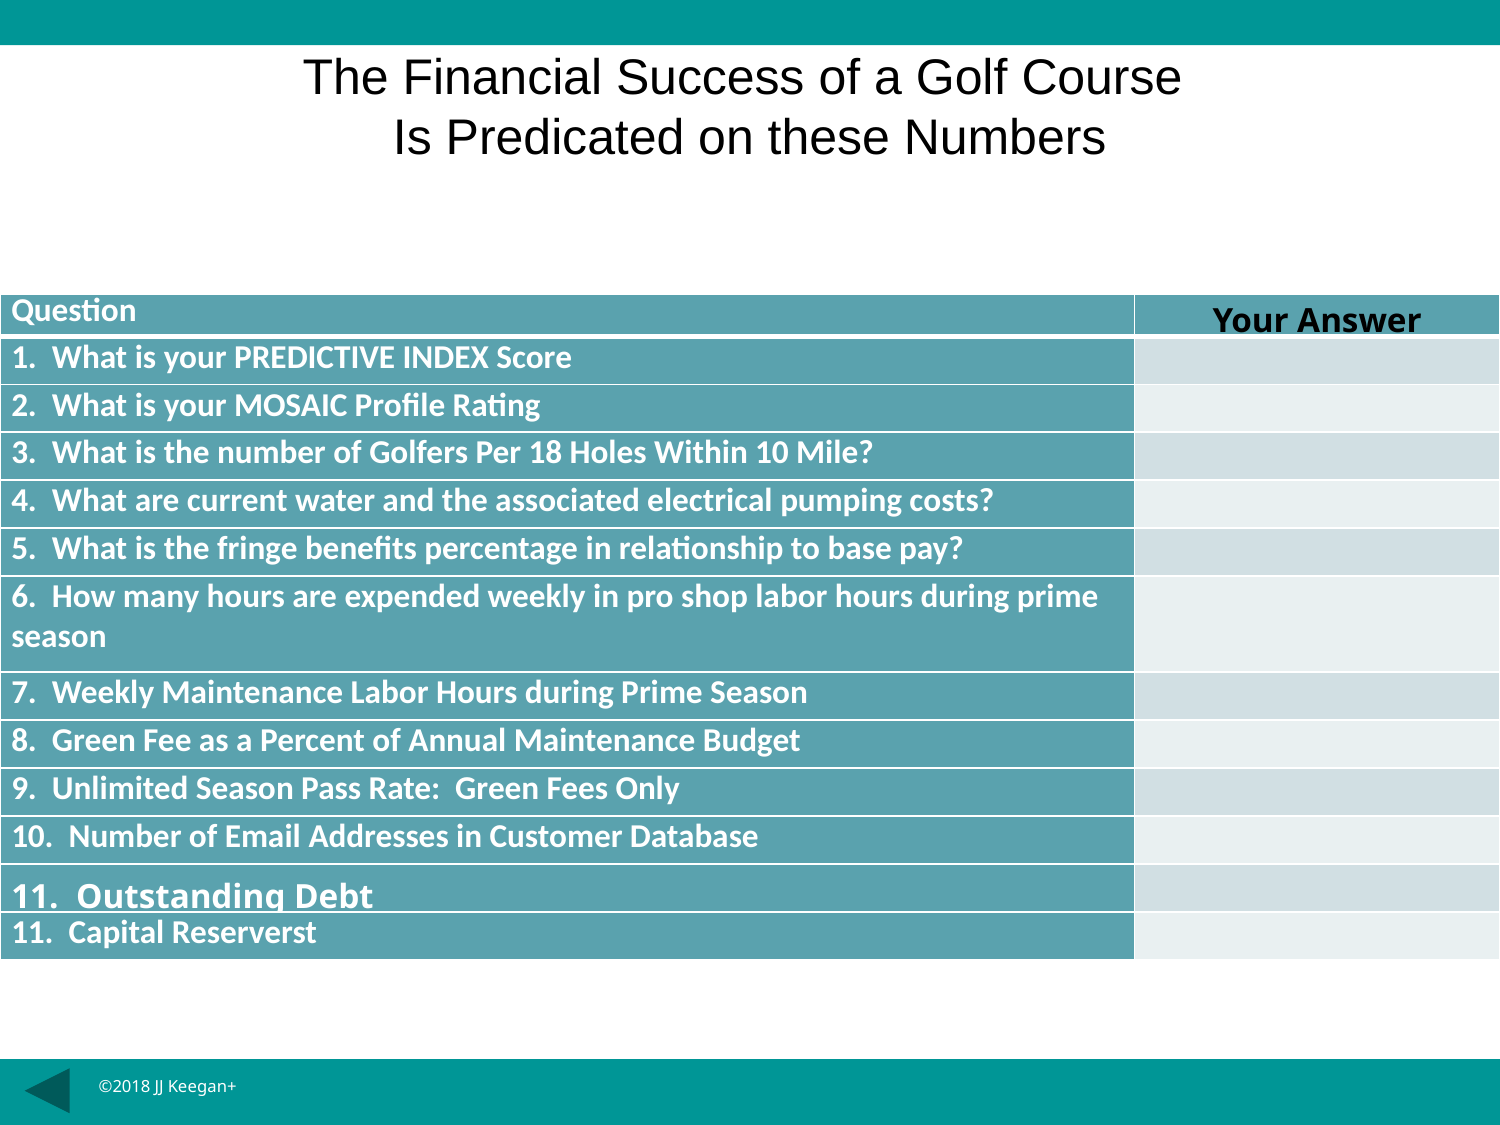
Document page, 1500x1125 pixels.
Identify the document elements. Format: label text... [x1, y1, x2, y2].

table_cell [1135, 769, 1499, 815]
table_cell 11. Outstanding Debt [1, 865, 1134, 911]
table_cell 7. Weekly Maintenance Labor Hours during Prime Season [1, 673, 1134, 719]
table_cell [1135, 577, 1499, 671]
table_cell 3. What is the number of Golfers Per 18 Holes Within 10 Mile? [1, 433, 1134, 479]
table_cell 10. Number of Email Addresses in Customer Database [1, 817, 1134, 863]
table_header Your Answer [1135, 295, 1499, 334]
table_cell 9. Unlimited Season Pass Rate: Green Fees Only [1, 769, 1134, 815]
table_cell [1135, 865, 1499, 911]
text_box The Financial Success of a Golf Course Is Predicated on these Numbers [287, 37, 1213, 173]
table_cell 4. What are current water and the associated electrical pumping costs? [1, 481, 1134, 527]
table_cell 8. Green Fee as a Percent of Annual Maintenance Budget [1, 721, 1134, 767]
table_cell [1135, 529, 1499, 575]
table_cell 11. Capital Reserverst [1, 913, 1134, 959]
table_cell [1135, 433, 1499, 479]
table_cell [1135, 339, 1499, 384]
table_cell [1135, 385, 1499, 431]
table_cell [1135, 913, 1499, 959]
table_cell 2. What is your MOSAIC Profile Rating [1, 385, 1134, 431]
table_cell [1135, 673, 1499, 719]
table_cell [1135, 721, 1499, 767]
table_cell 5. What is the fringe benefits percentage in relationship to base pay? [1, 529, 1134, 575]
table_header Question [1, 295, 1134, 334]
table_cell 6. How many hours are expended weekly in pro shop labor hours during prime season [1, 577, 1134, 671]
table_cell [1135, 481, 1499, 527]
table_cell [1135, 817, 1499, 863]
table_cell 1. What is your PREDICTIVE INDEX Score [1, 339, 1134, 384]
